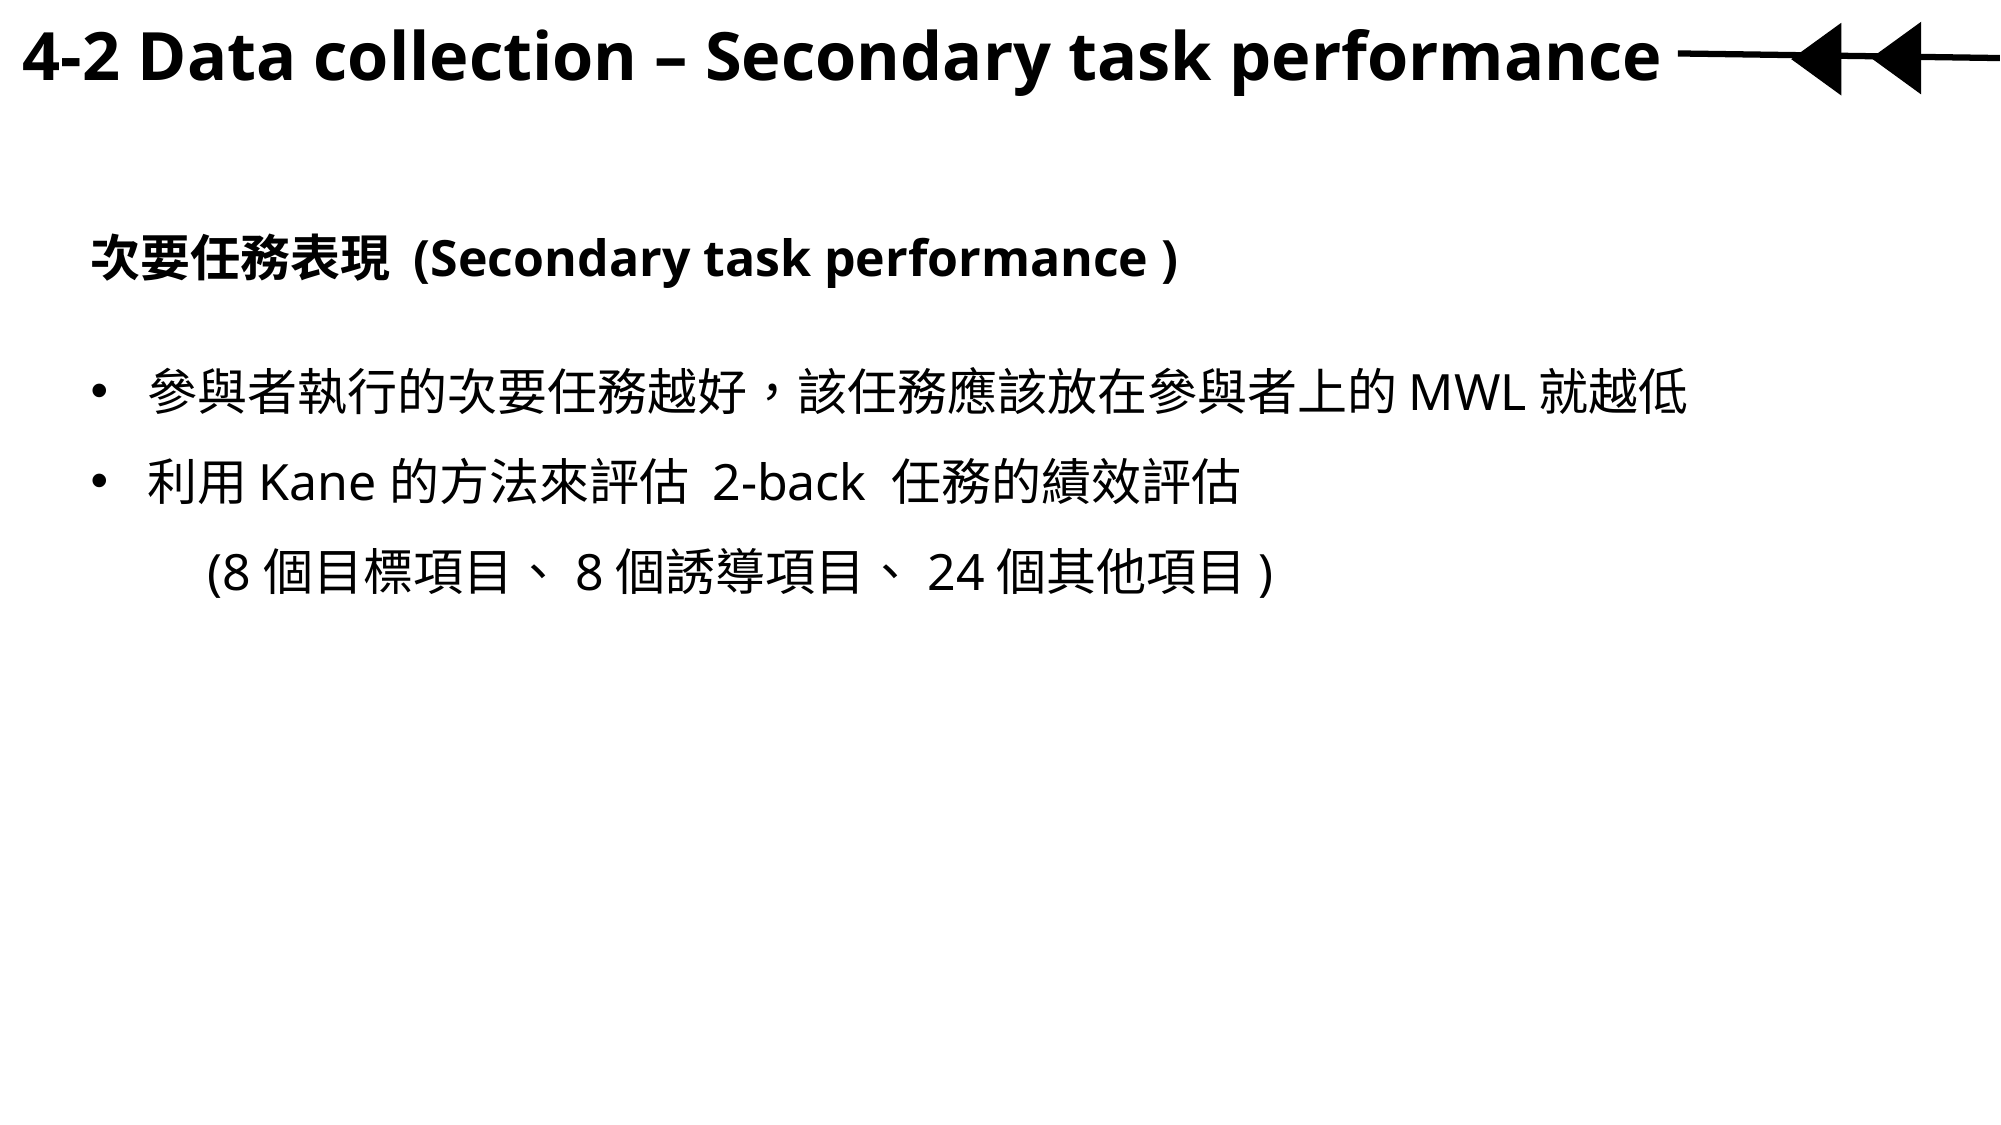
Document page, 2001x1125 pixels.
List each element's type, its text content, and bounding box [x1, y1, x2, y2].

text_box 4-2 Data collection – Secondary task performance [7, 6, 1678, 101]
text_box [1921, 54, 2000, 59]
text_box 參與者執行的次要任務越好，該任務應該放在參與者上的MWL就越低 利用Kane的方法來評估 2-back 任務的績效評估 (8個目標項目、8個誘導項目、24個其他項目) [75, 323, 1793, 608]
text_box 次要任務表現 (Secondary task performance ) [75, 189, 1474, 294]
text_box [1792, 23, 1921, 94]
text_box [1664, 54, 1792, 59]
